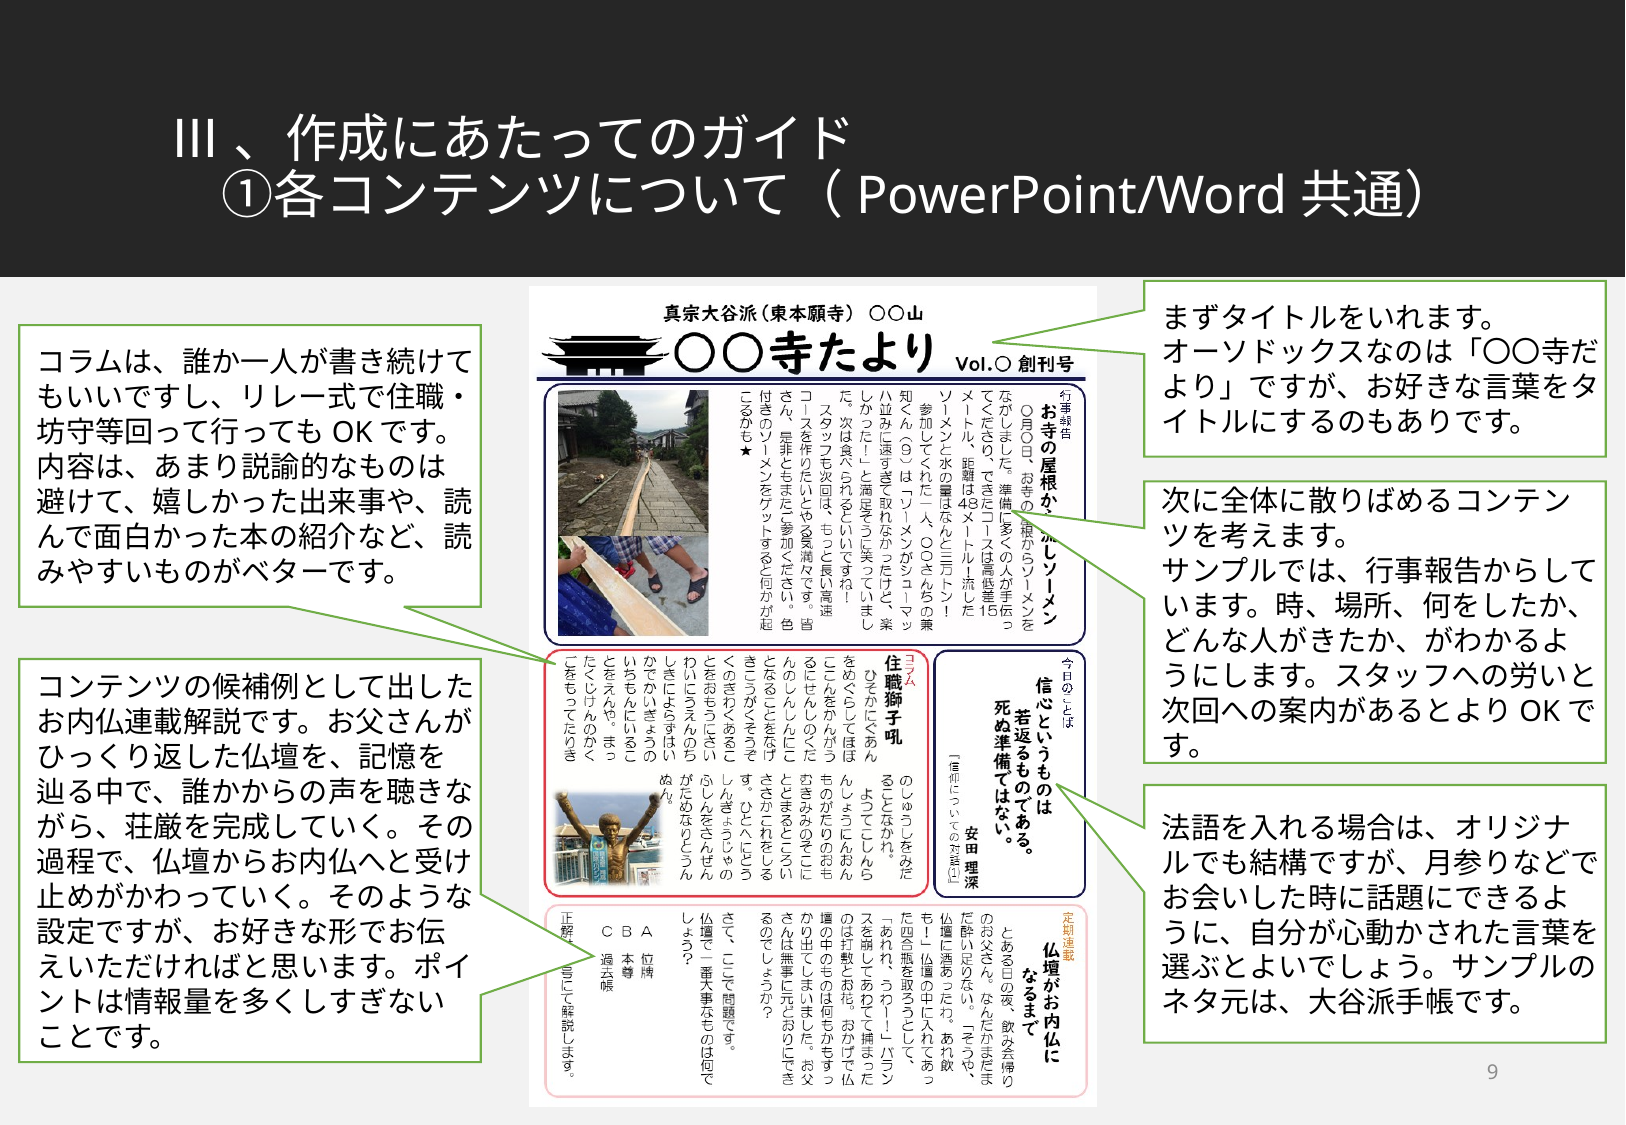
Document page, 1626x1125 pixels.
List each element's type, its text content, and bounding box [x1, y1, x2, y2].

title Ⅲ、作成にあたってのガイド ①各コンテンツについて（PowerPoint/Word共通） [154, 104, 1473, 253]
picture [529, 286, 1097, 1107]
text_box コンテンツの候補例として出したお内仏連載解説です。お父さんがひっくり返した仏壇を、記憶を辿る中で、誰かからの声を聴きながら、荘厳を完成していく。その過程で、仏壇からお内仏へと受け止めがかわっていく。そのような設定ですが、お好きな形でお伝えいただければと思います。ポイントは情報量を多くしすぎないことです。 [18, 657, 529, 1064]
slide_number 9 [1147, 1044, 1514, 1103]
text_box 法語を入れる場合は、オリジナルでも結構ですが、月参りなどでお会いした時に話題にできるように、自分が心動かされた言葉を選ぶとよいでしょう。サンプルのネタ元は、大谷派手帳です。 [1097, 783, 1607, 1044]
text_box [0, 0, 1625, 276]
text_box まずタイトルをいれます。 オーソドックスなのは「〇〇寺だより」ですが、お好きな言葉をタイトルにするのもありです。 [1097, 279, 1607, 458]
text_box [0, 276, 1625, 1125]
text_box コラムは、誰か一人が書き続けてもいいですし、リレー式で住職・坊守等回って行ってもOKです。内容は、あまり説諭的なものは避けて、嬉しかった出来事や、読んで面白かった本の紹介など、読みやすいものがベターです。 [18, 324, 529, 660]
text_box 次に全体に散りばめるコンテンツを考えます。 サンプルでは、行事報告からしています。時、場所、何をしたか、どんな人がきたか、がわかるようにします。スタッフへの労いと次回への案内があるとよりOKです。 [1097, 480, 1607, 764]
